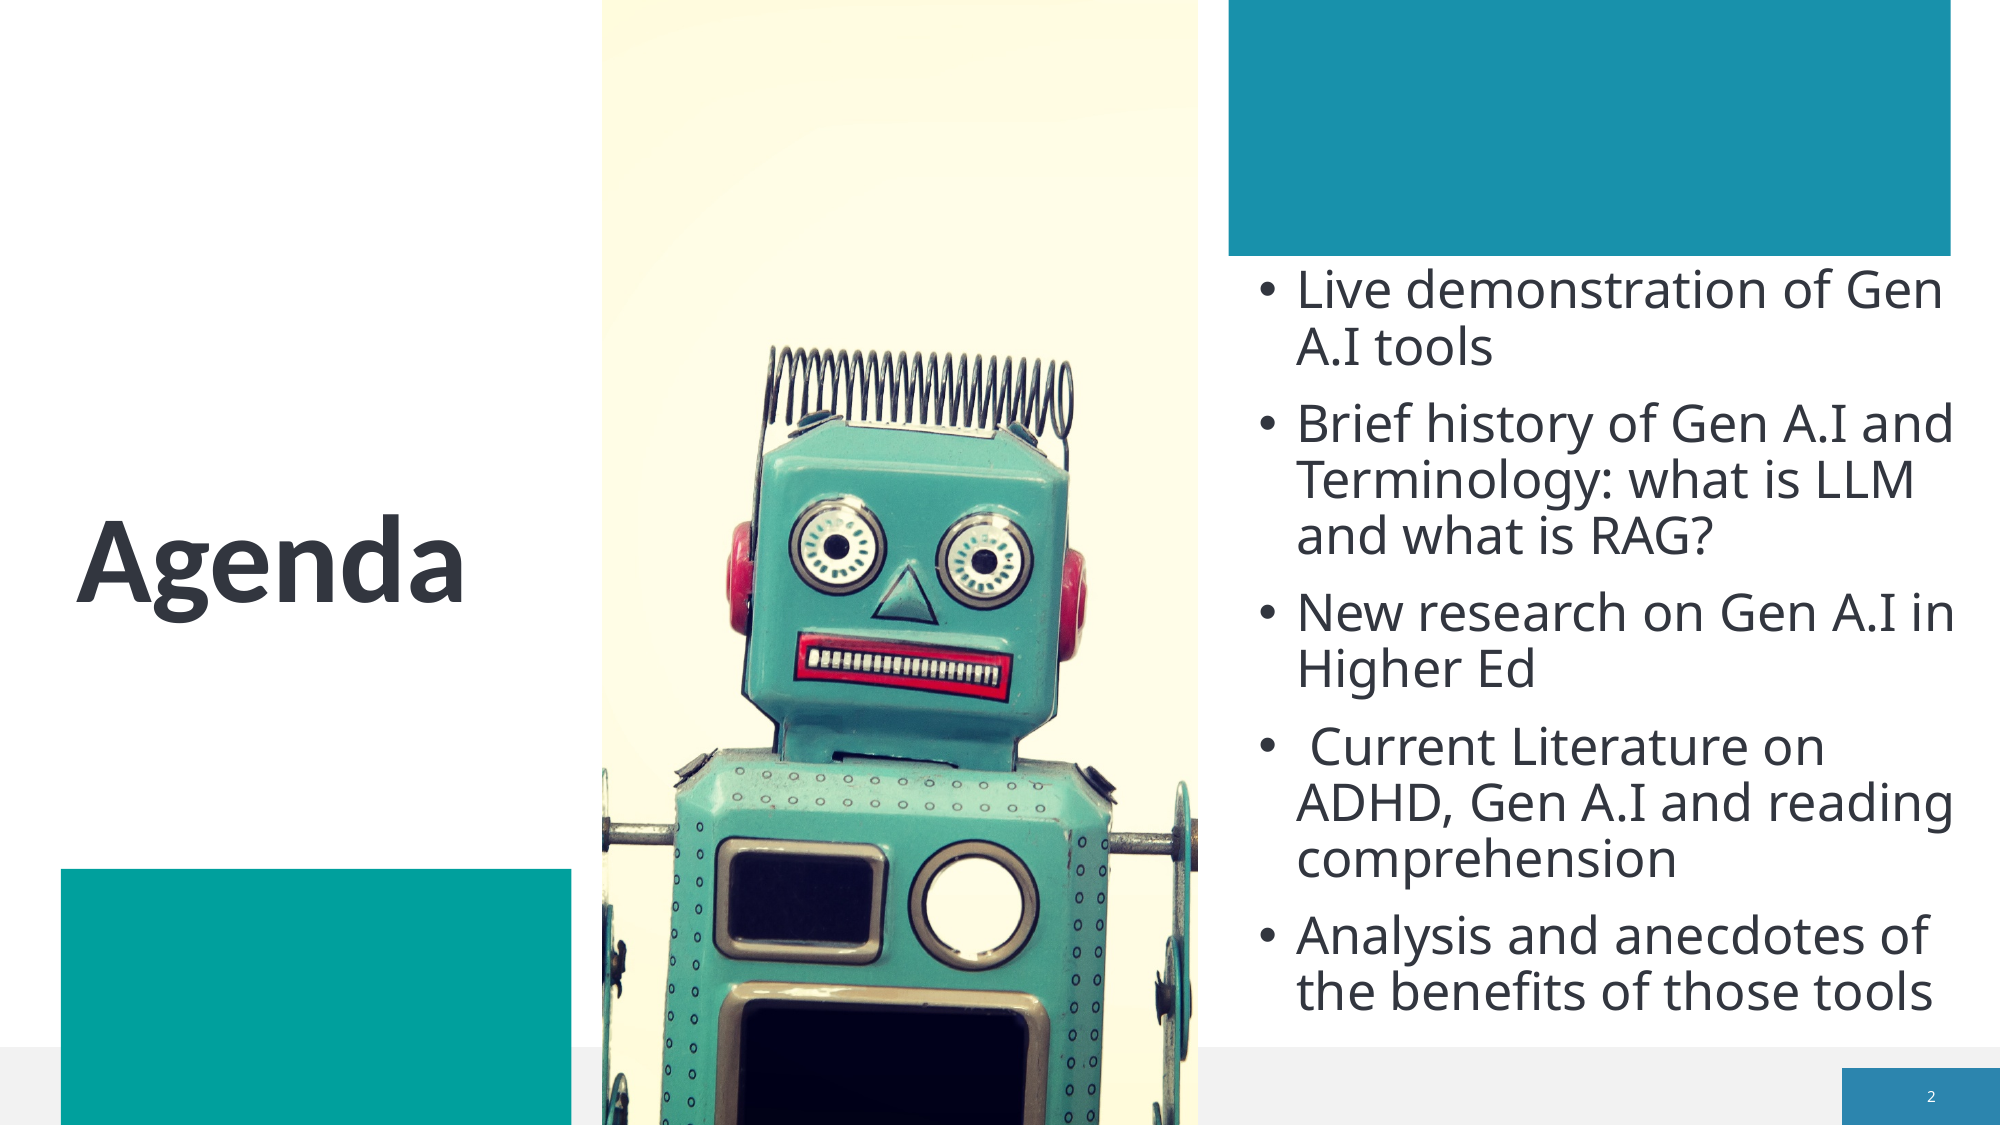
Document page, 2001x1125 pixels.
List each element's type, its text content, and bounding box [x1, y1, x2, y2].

slide_number 2 [1889, 1079, 1951, 1114]
picture [602, 0, 1198, 1125]
list Live demonstration of Gen A.I tools Brief history of Gen A.I and Terminology: what is LLM and what is RAG? New research on Gen A.I in Higher Ed Current Literature on ADHD, Gen A.I and reading comprehension Analysis and anecdotes of the benefits of those tools [1243, 241, 1981, 1045]
title Agenda [60, 292, 572, 833]
